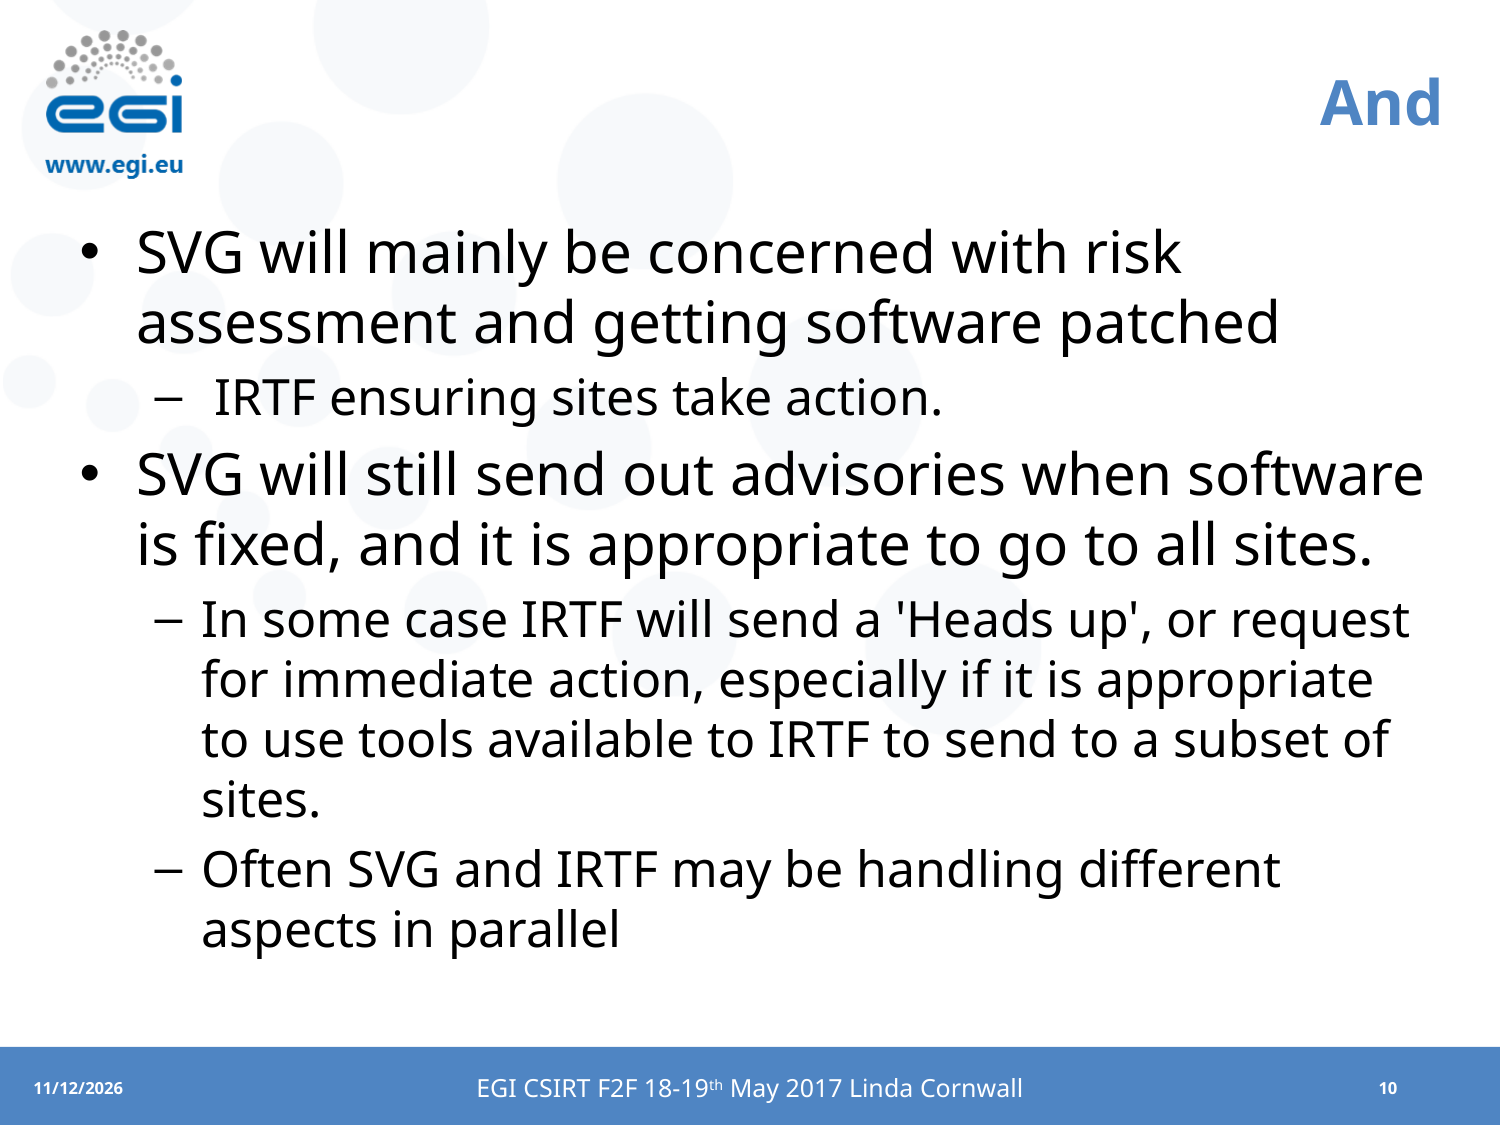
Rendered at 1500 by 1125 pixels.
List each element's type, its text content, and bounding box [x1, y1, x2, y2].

footer EGI CSIRT F2F 18-19th May 2017 Linda Cornwall [194, 1057, 1306, 1118]
picture [3, 0, 1076, 772]
title And [253, 30, 1459, 171]
list SVG will mainly be concerned with risk assessment and getting software patched IRTF ensuring sites take action. SVG will still send out advisories when software is fixed, and it is appropriate to go to all sites. In some case IRTF will send a 'Heads up', or request for immediate action, especially if it is appropriate to use tools available to IRTF to send to a subset of sites. Often SVG and IRTF may be handling different aspects in parallel [64, 208, 1447, 993]
